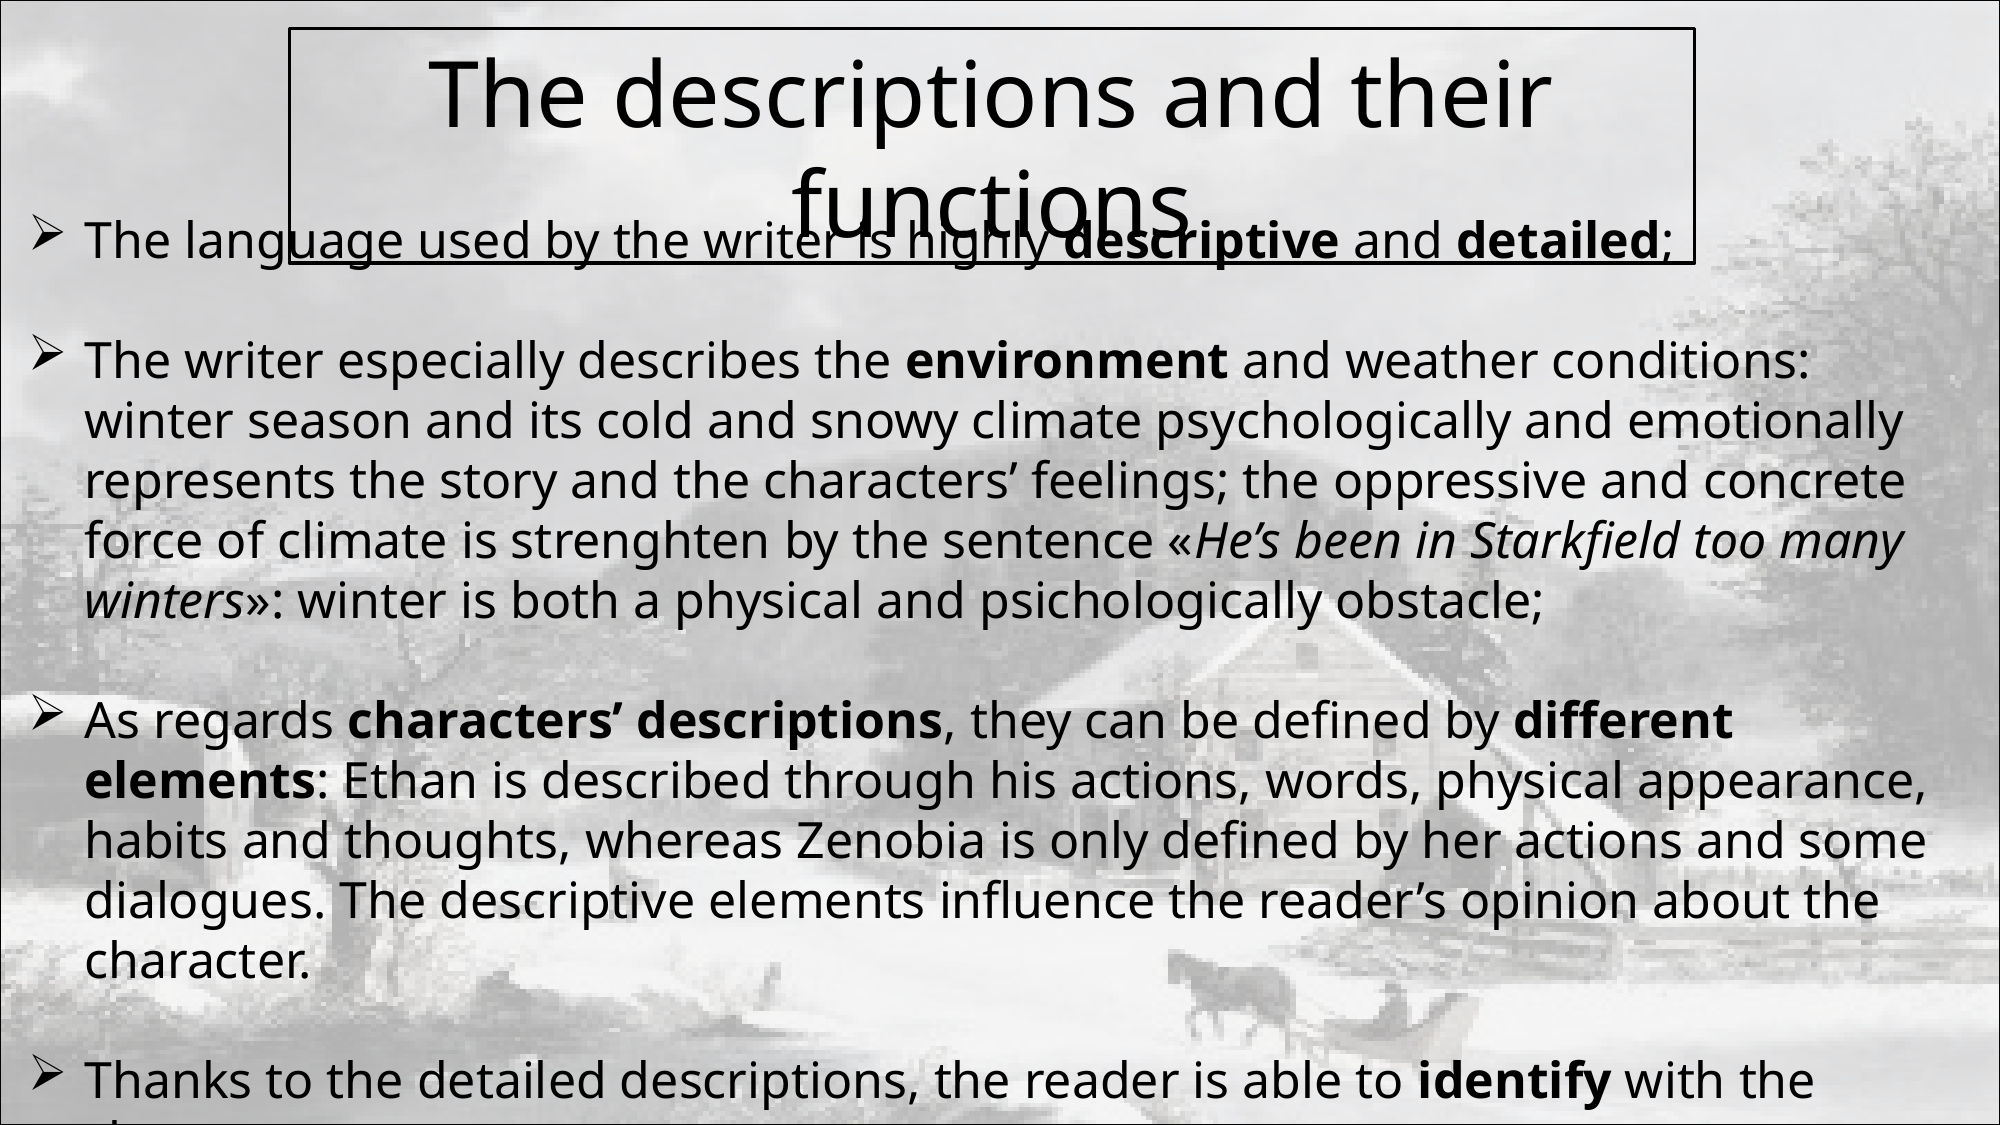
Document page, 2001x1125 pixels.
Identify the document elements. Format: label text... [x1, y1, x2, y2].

text_box [0, 0, 2000, 1125]
text_box The descriptions and their functions [289, 28, 1695, 201]
text_box The language used by the writer is highly descriptive and detailed; The writer especially describes the environment and weather conditions: winter season and its cold and snowy climate psychologically and emotionally represents the story and the characters’ feelings; the oppressive and concrete force of climate is strenghten by the sentence «He’s been in Starkfield too many winters»: winter is both a physical and psichologically obstacle; As regards characters’ descriptions, they can be defined by different elements: Ethan is described through his actions, words, physical appearance, habits and thoughts, whereas Zenobia is only defined by her actions and some dialogues. The descriptive elements influence the reader’s opinion about the character. Thanks to the detailed descriptions, the reader is able to identify with the characters. [13, 201, 1987, 1125]
